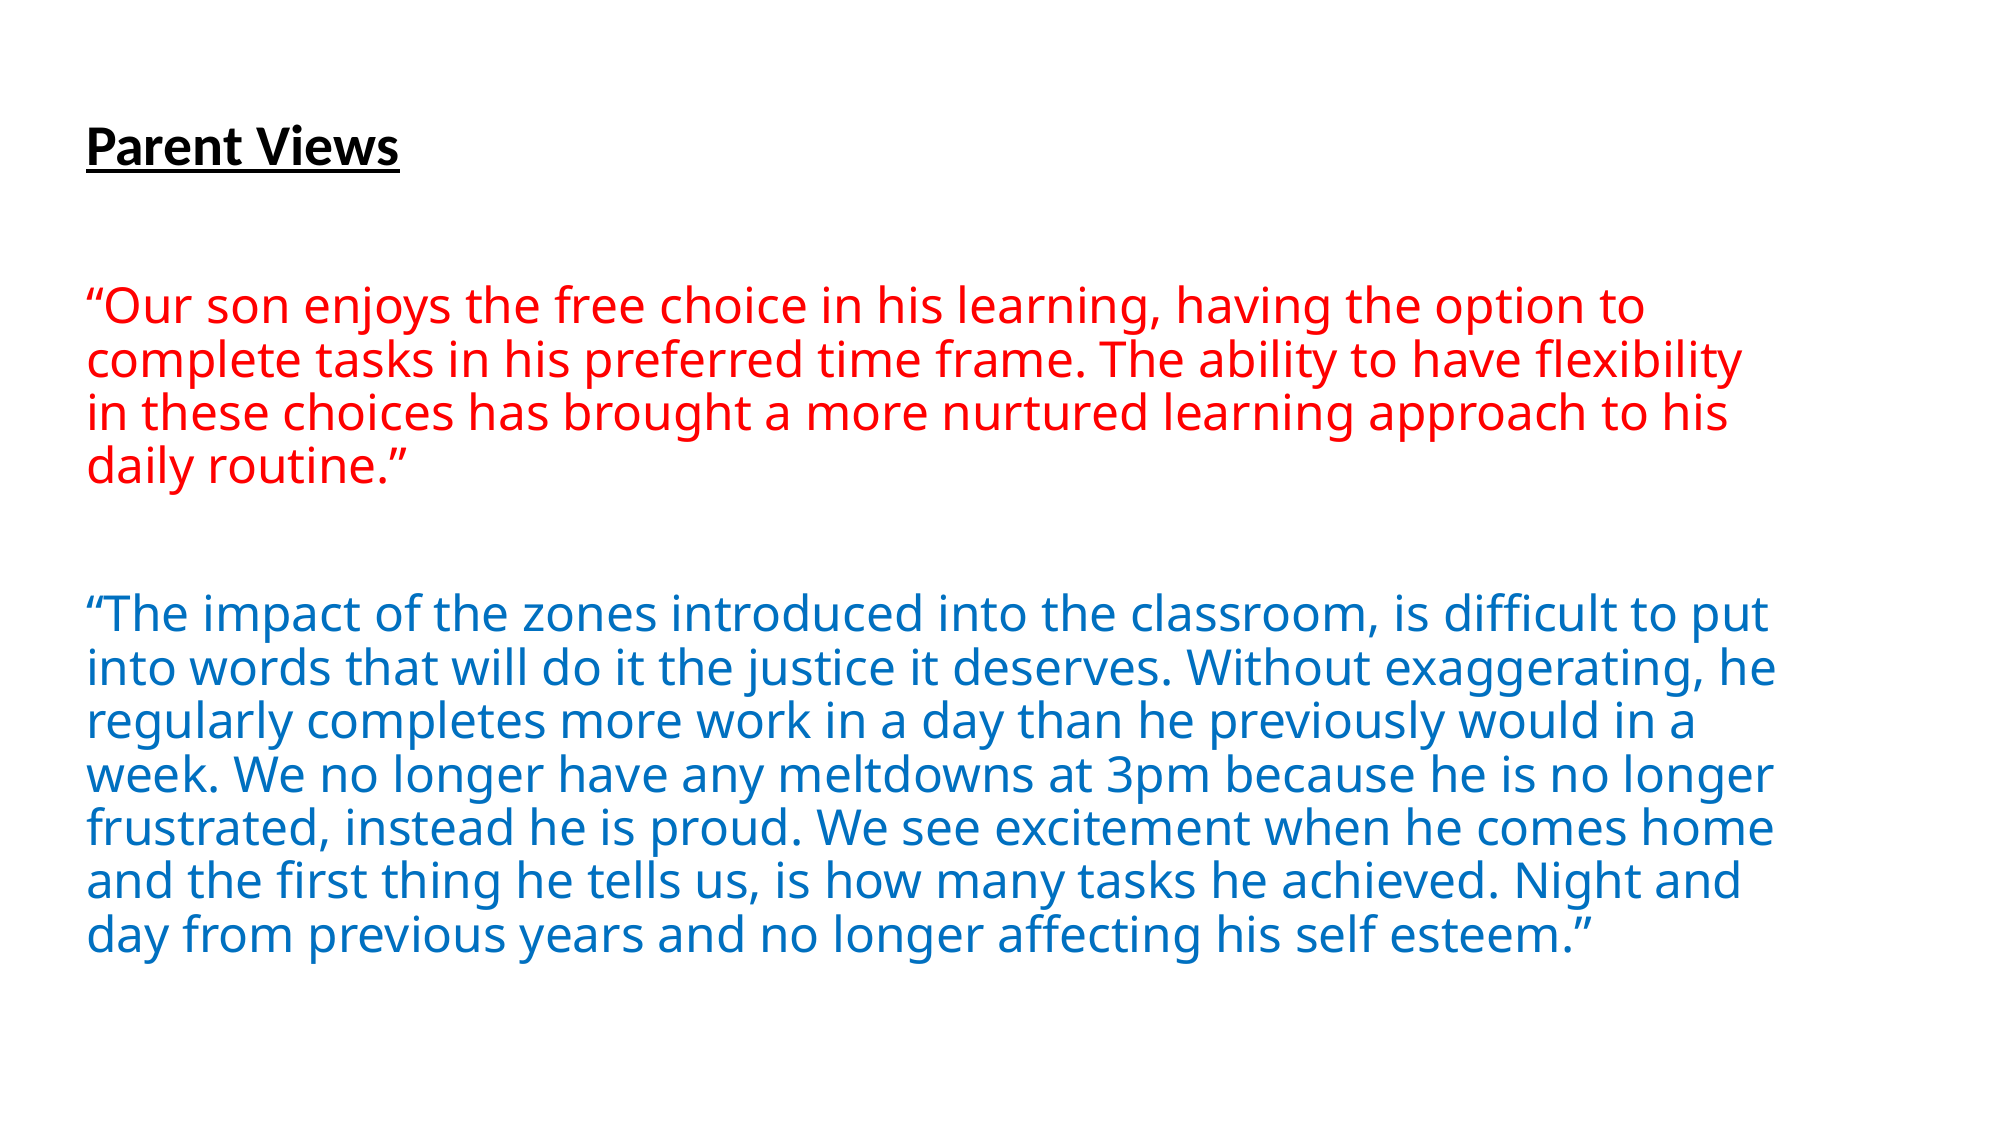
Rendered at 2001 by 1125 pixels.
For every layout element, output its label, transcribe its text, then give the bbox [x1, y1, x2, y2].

list Parent Views “Our son enjoys the free choice in his learning, having the option to complete tasks in his preferred time frame. The ability to have flexibility in these choices has brought a more nurtured learning approach to his daily routine.” “The impact of the zones introduced into the classroom, is difficult to put into words that will do it the justice it deserves. Without exaggerating, he regularly completes more work in a day than he previously would in a week. We no longer have any meltdowns at 3pm because he is no longer frustrated, instead he is proud. We see excitement when he comes home and the first thing he tells us, is how many tasks he achieved. Night and day from previous years and no longer affecting his self esteem.” [71, 108, 1796, 1017]
